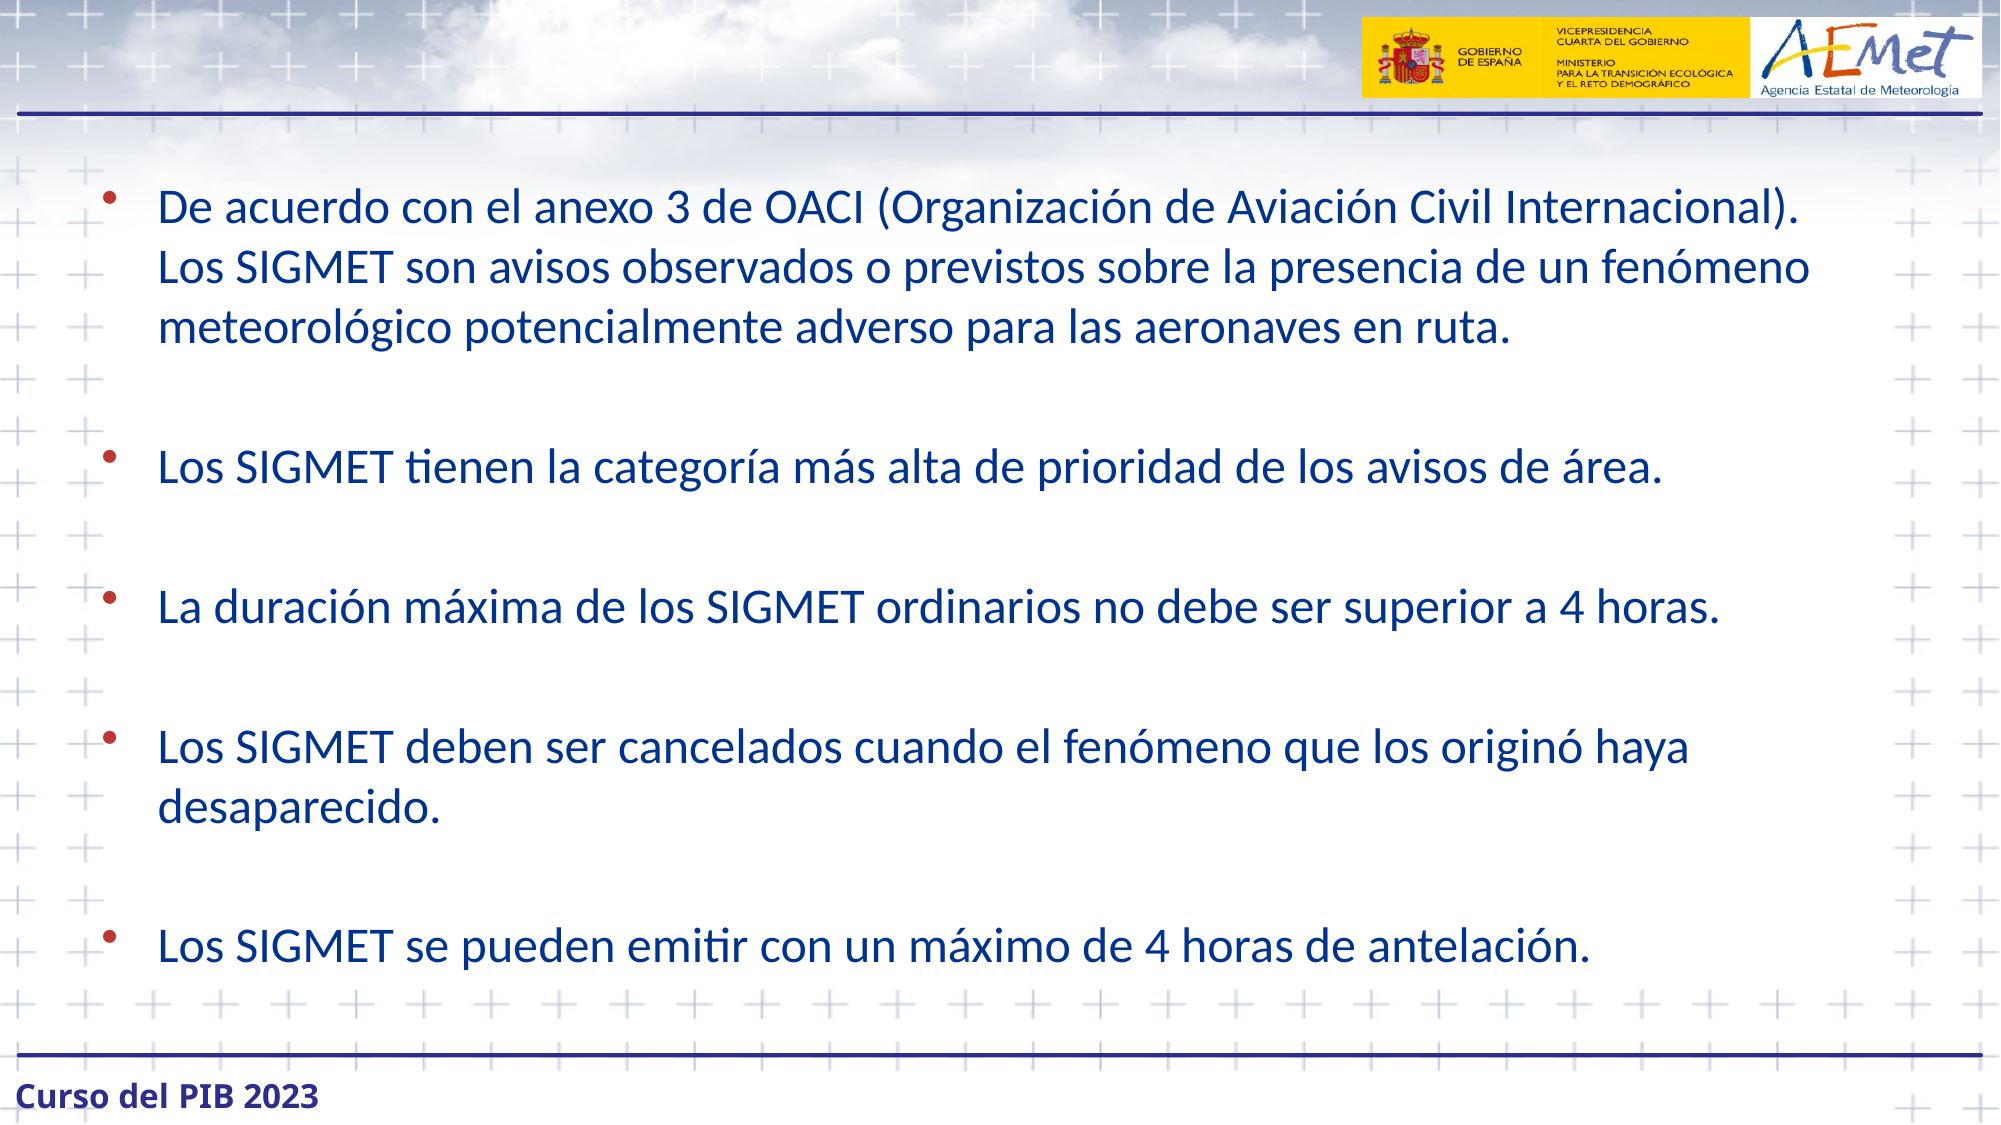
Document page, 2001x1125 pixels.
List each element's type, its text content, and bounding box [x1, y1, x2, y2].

picture [0, 0, 2000, 1125]
list De acuerdo con el anexo 3 de OACI (Organización de Aviación Civil Internacional). Los SIGMET son avisos observados o previstos sobre la presencia de un fenómeno meteorológico potencialmente adverso para las aeronaves en ruta. Los SIGMET tienen la categoría más alta de prioridad de los avisos de área. La duración máxima de los SIGMET ordinarios no debe ser superior a 4 horas. Los SIGMET deben ser cancelados cuando el fenómeno que los originó haya desaparecido. Los SIGMET se pueden emitir con un máximo de 4 horas de antelación. [86, 165, 1854, 989]
